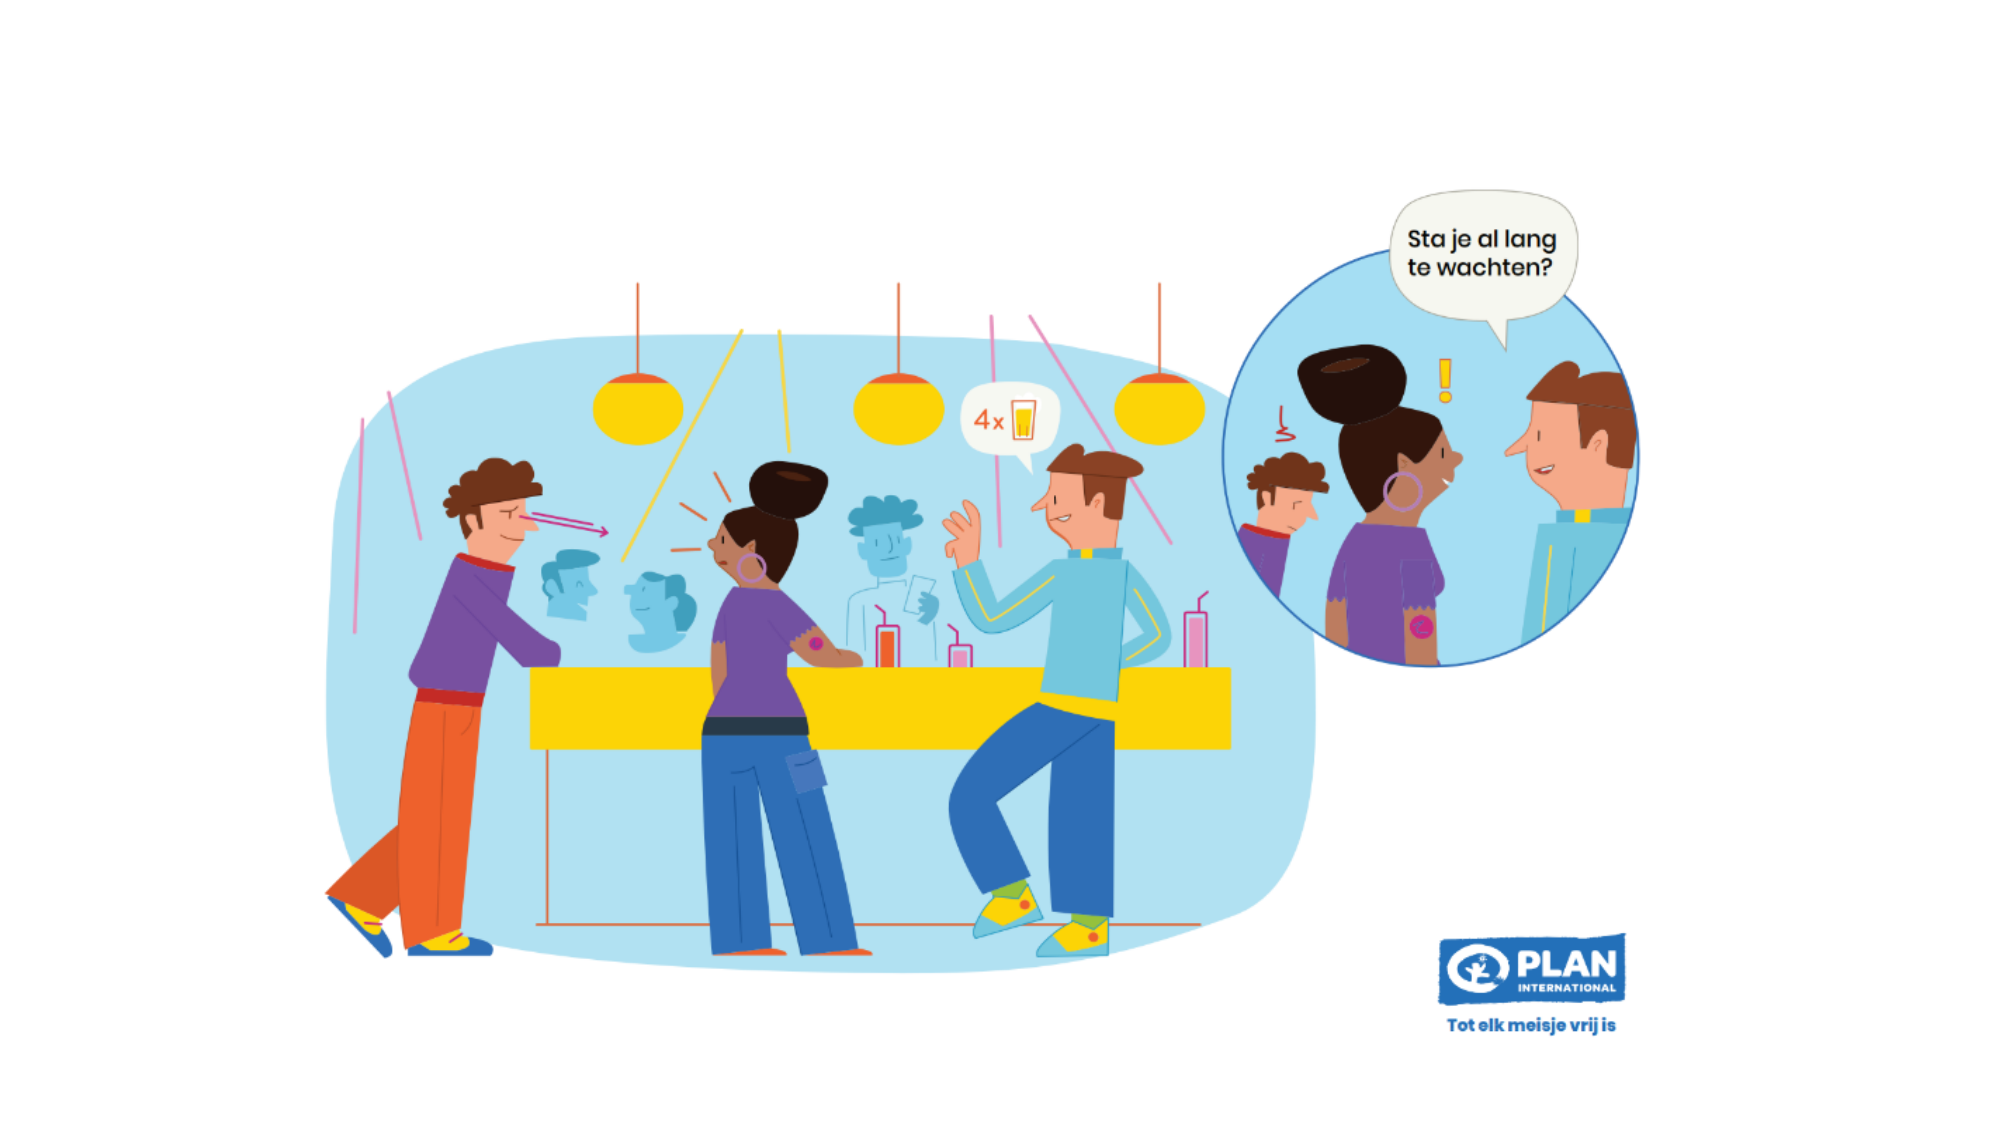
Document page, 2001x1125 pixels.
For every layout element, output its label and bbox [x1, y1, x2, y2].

picture [221, 49, 1708, 1040]
